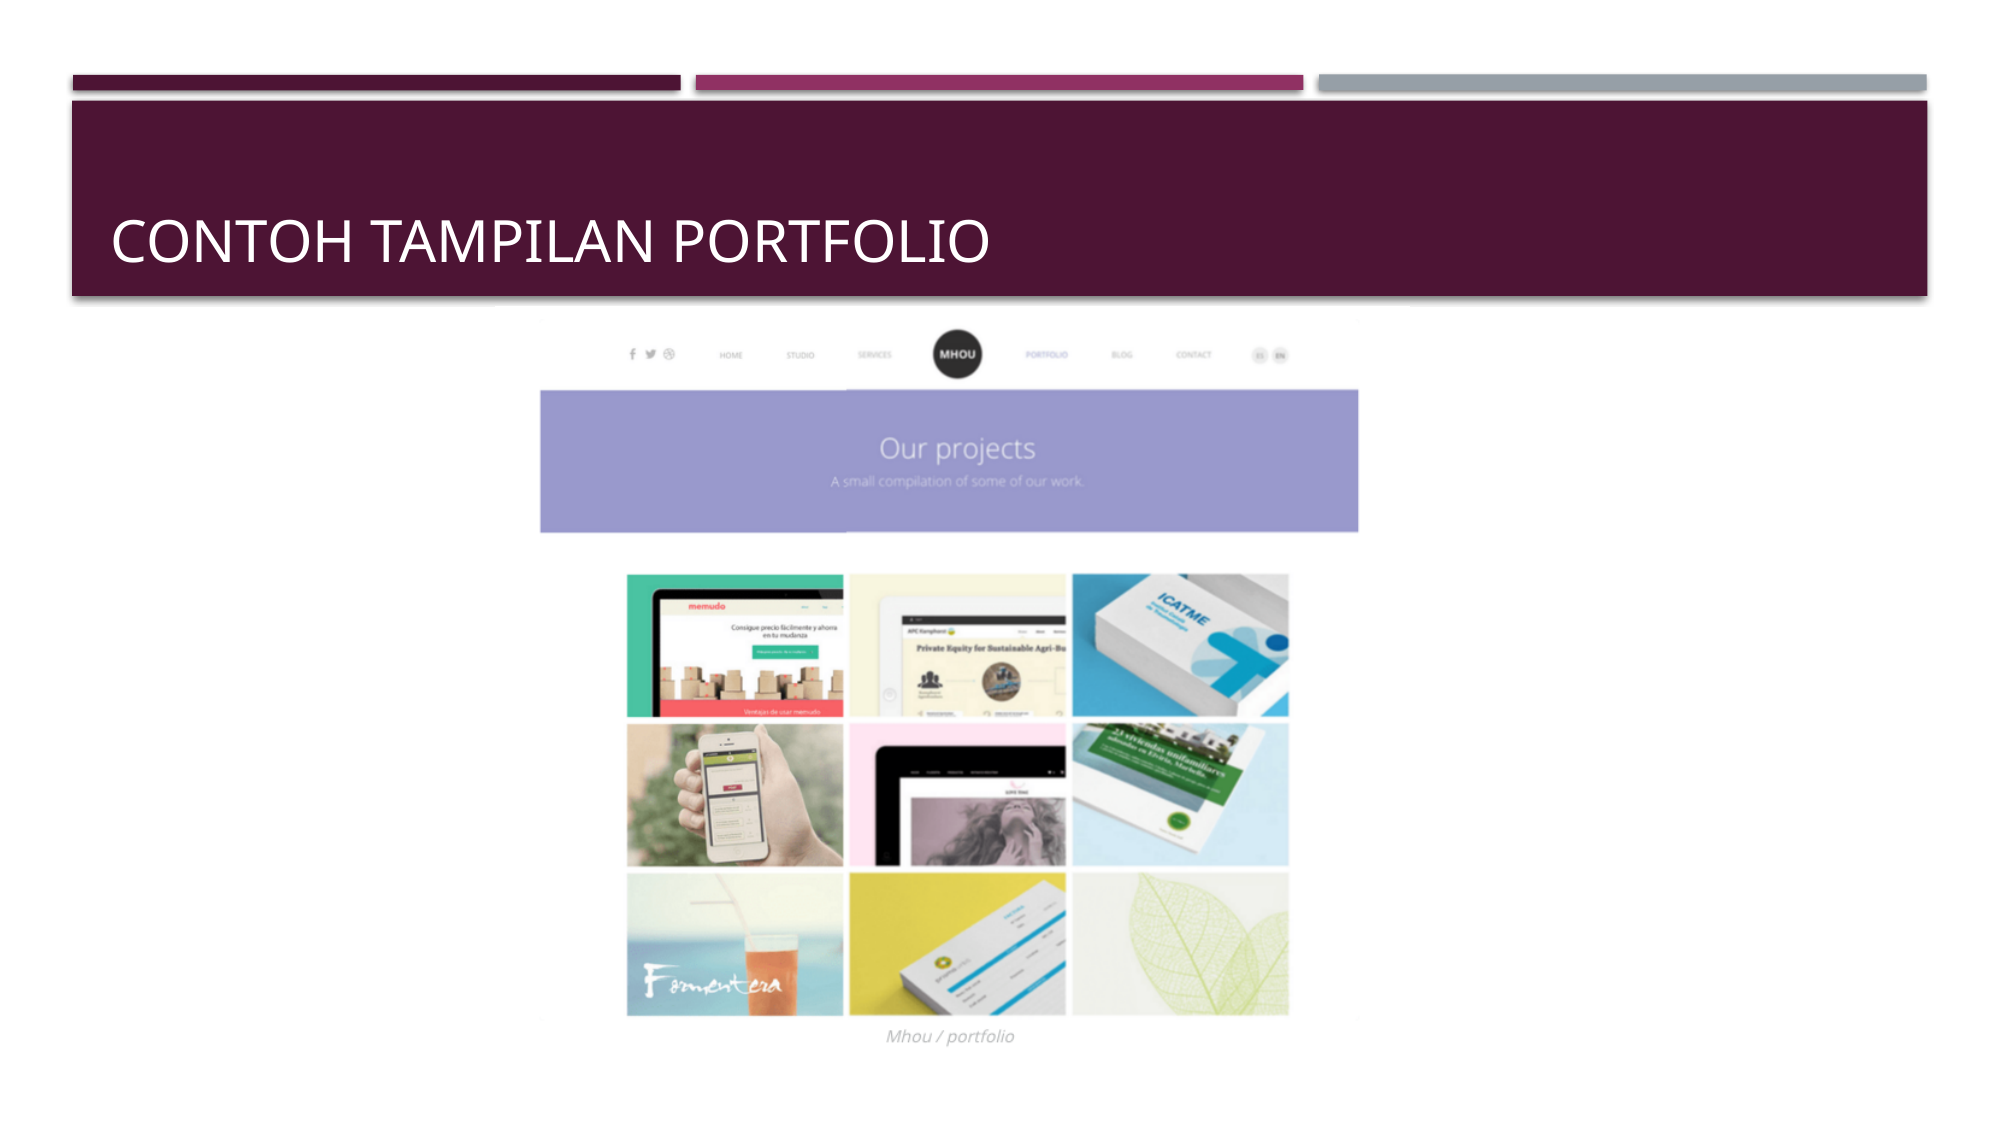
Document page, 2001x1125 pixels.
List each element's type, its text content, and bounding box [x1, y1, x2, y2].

picture [494, 306, 1411, 1076]
title Contoh tampilan portfolio [95, 115, 1905, 282]
